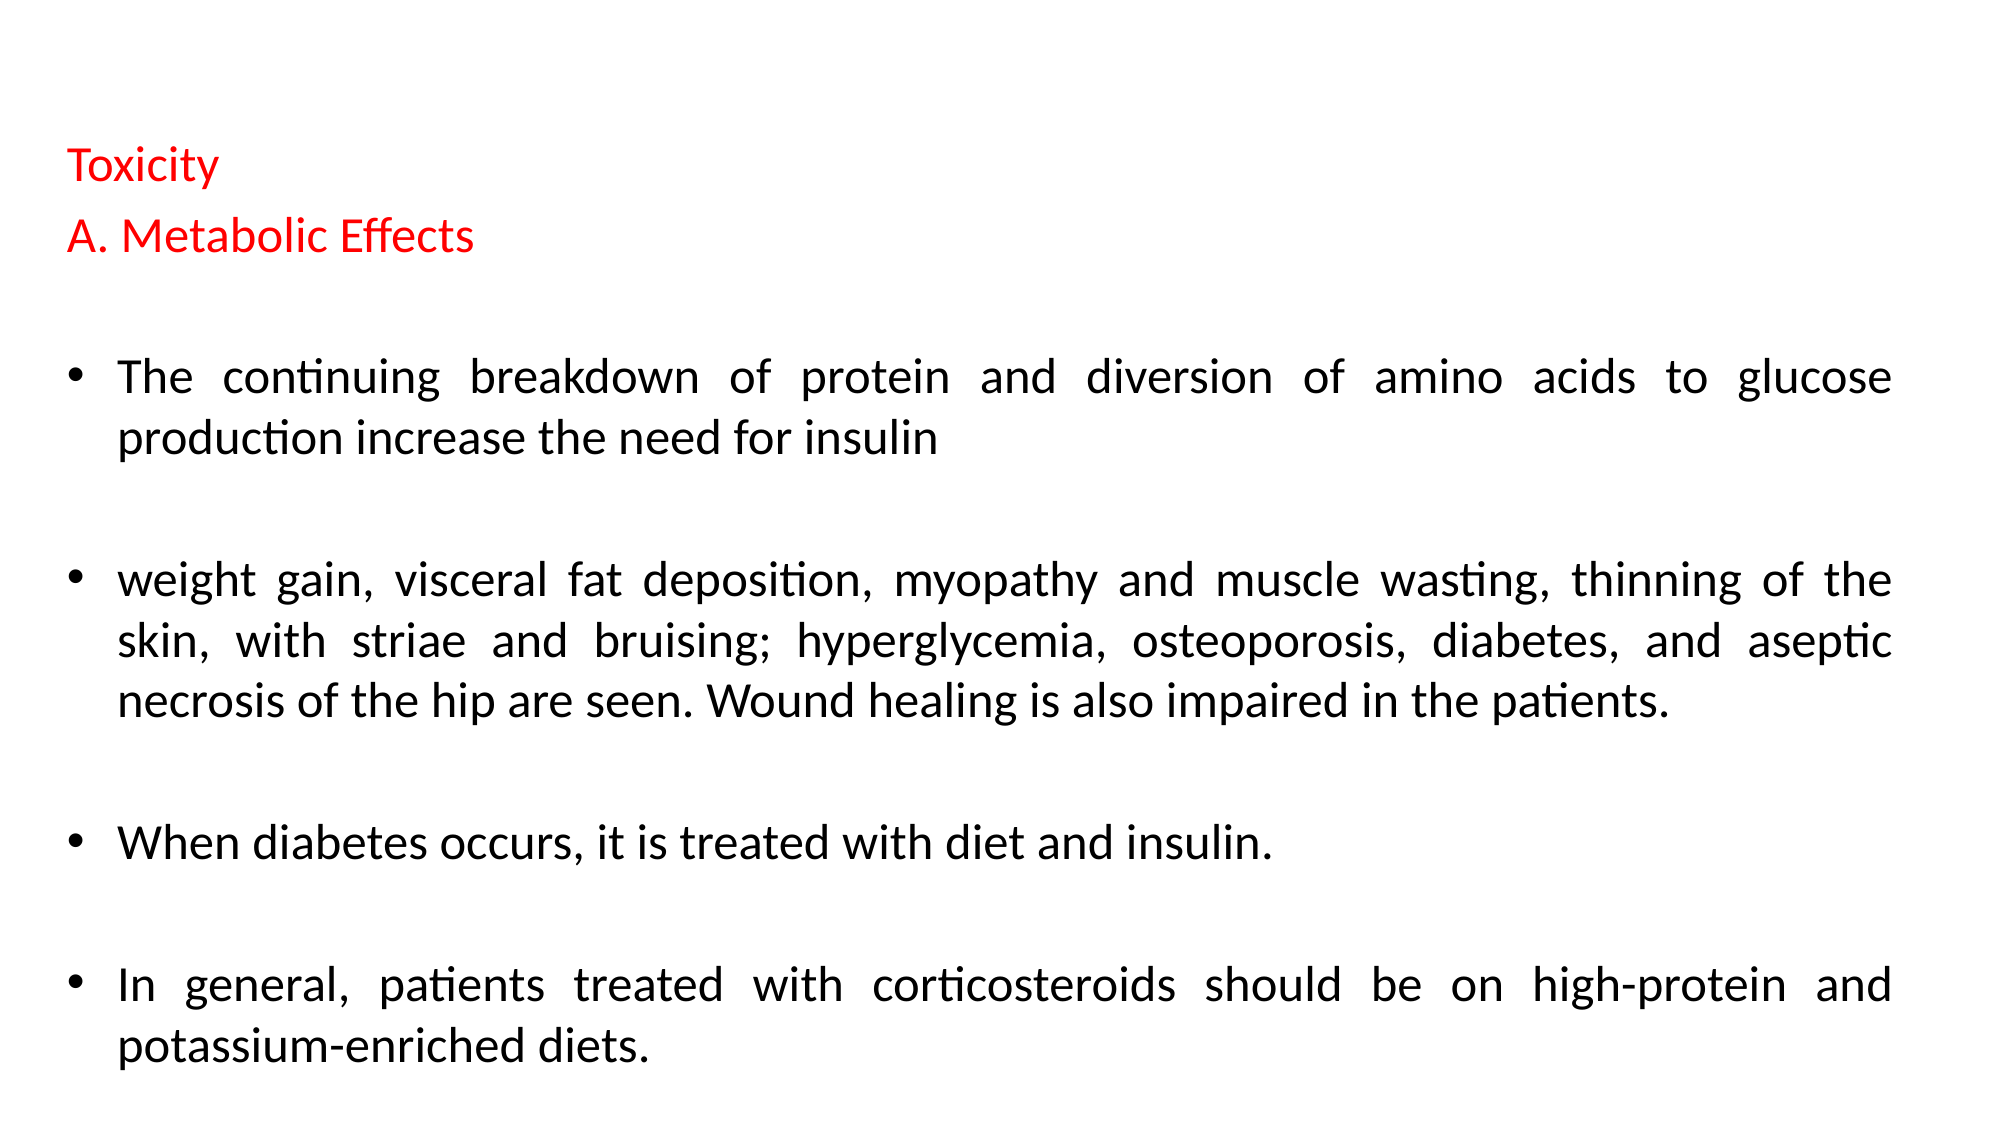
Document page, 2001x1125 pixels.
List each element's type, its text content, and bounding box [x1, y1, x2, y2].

list Toxicity A. Metabolic Effects The continuing breakdown of protein and diversion of amino acids to glucose production increase the need for insulin weight gain, visceral fat deposition, myopathy and muscle wasting, thinning of the skin, with striae and bruising; hyperglycemia, osteoporosis, diabetes, and aseptic necrosis of the hip are seen. Wound healing is also impaired in the patients. When diabetes occurs, it is treated with diet and insulin. In general, patients treated with corticosteroids should be on high-protein and potassium-enriched diets. [51, 123, 1911, 1084]
